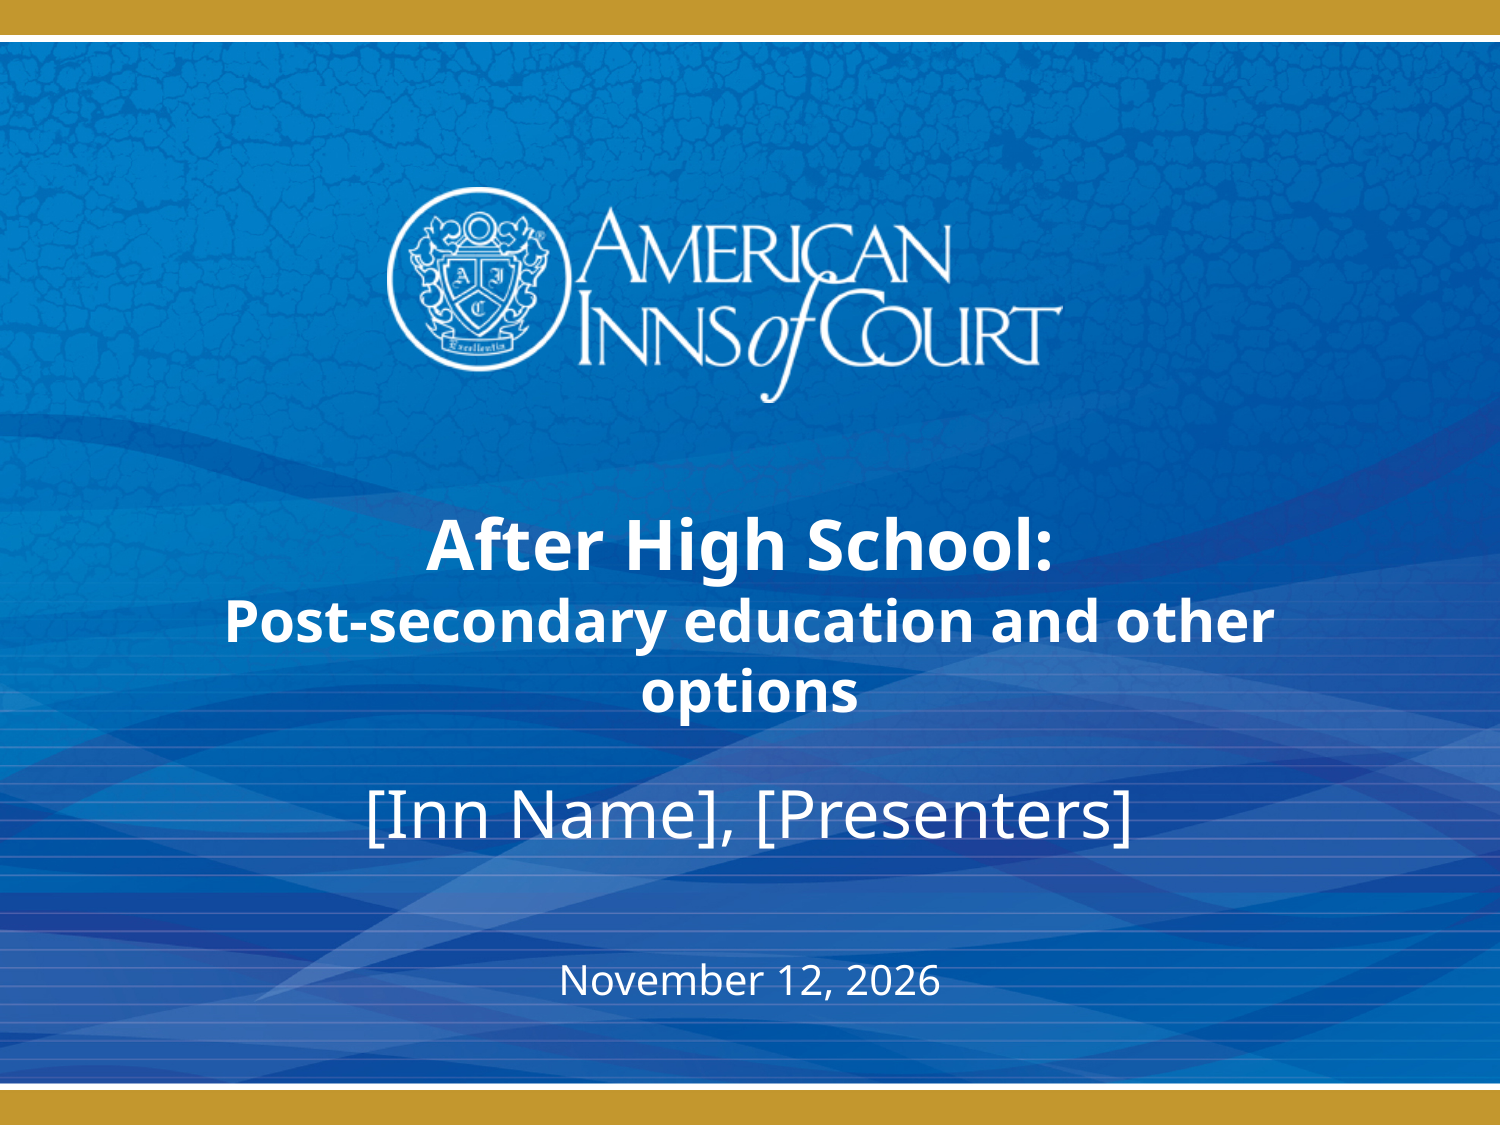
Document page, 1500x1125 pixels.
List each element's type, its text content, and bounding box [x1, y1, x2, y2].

subtitle [Inn Name], [Presenters] May 27, 2021 [225, 764, 1275, 1053]
title After High School: Post-secondary education and other options [112, 491, 1388, 733]
picture [0, 0, 1500, 1125]
